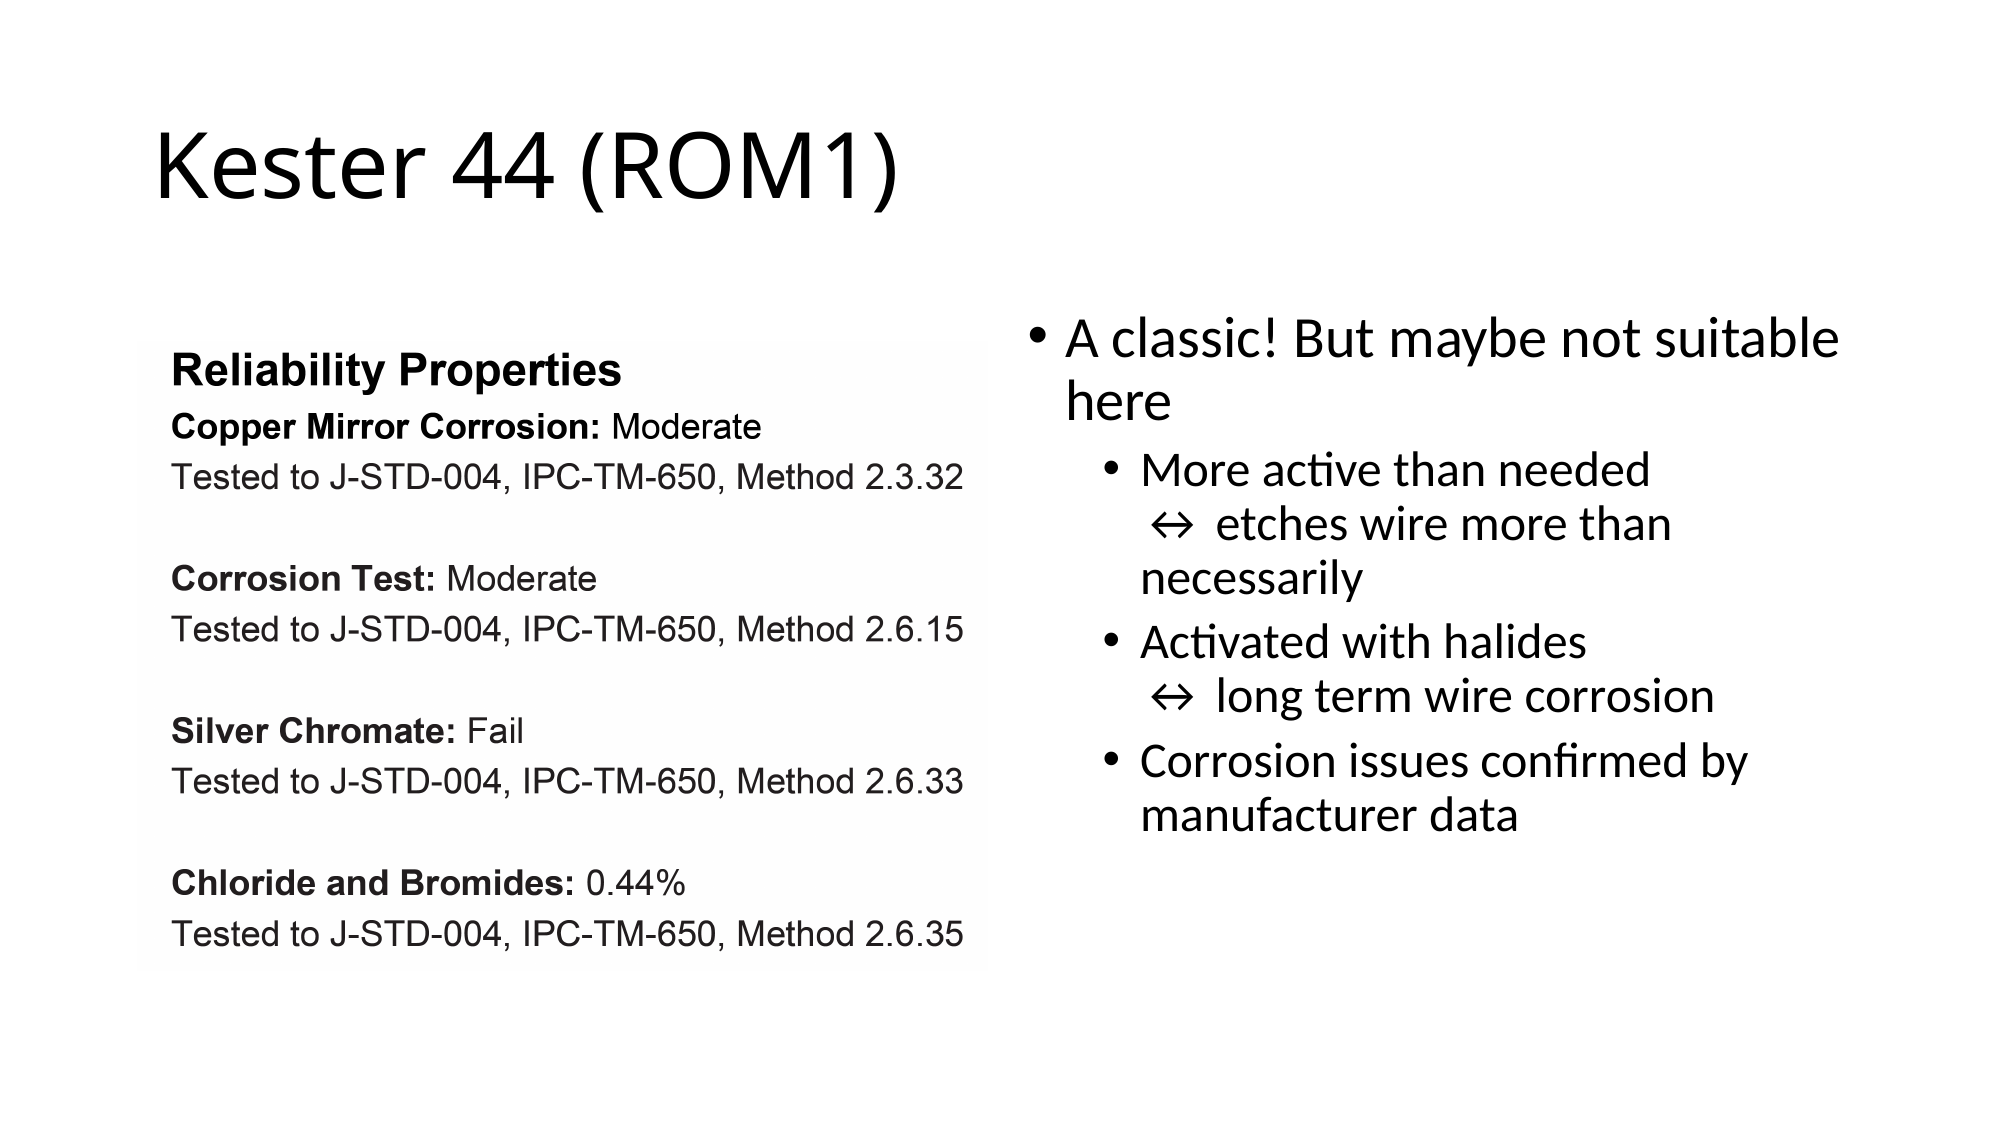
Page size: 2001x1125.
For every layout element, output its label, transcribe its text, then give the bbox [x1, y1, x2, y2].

title Kester 44 (ROM1) [137, 59, 1863, 278]
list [137, 341, 988, 971]
list A classic! But maybe not suitable here More active than needed ↔ etches wire more than necessarily Activated with halides ↔ long term wire corrosion Corrosion issues confirmed by manufacturer data [1012, 299, 1863, 1014]
